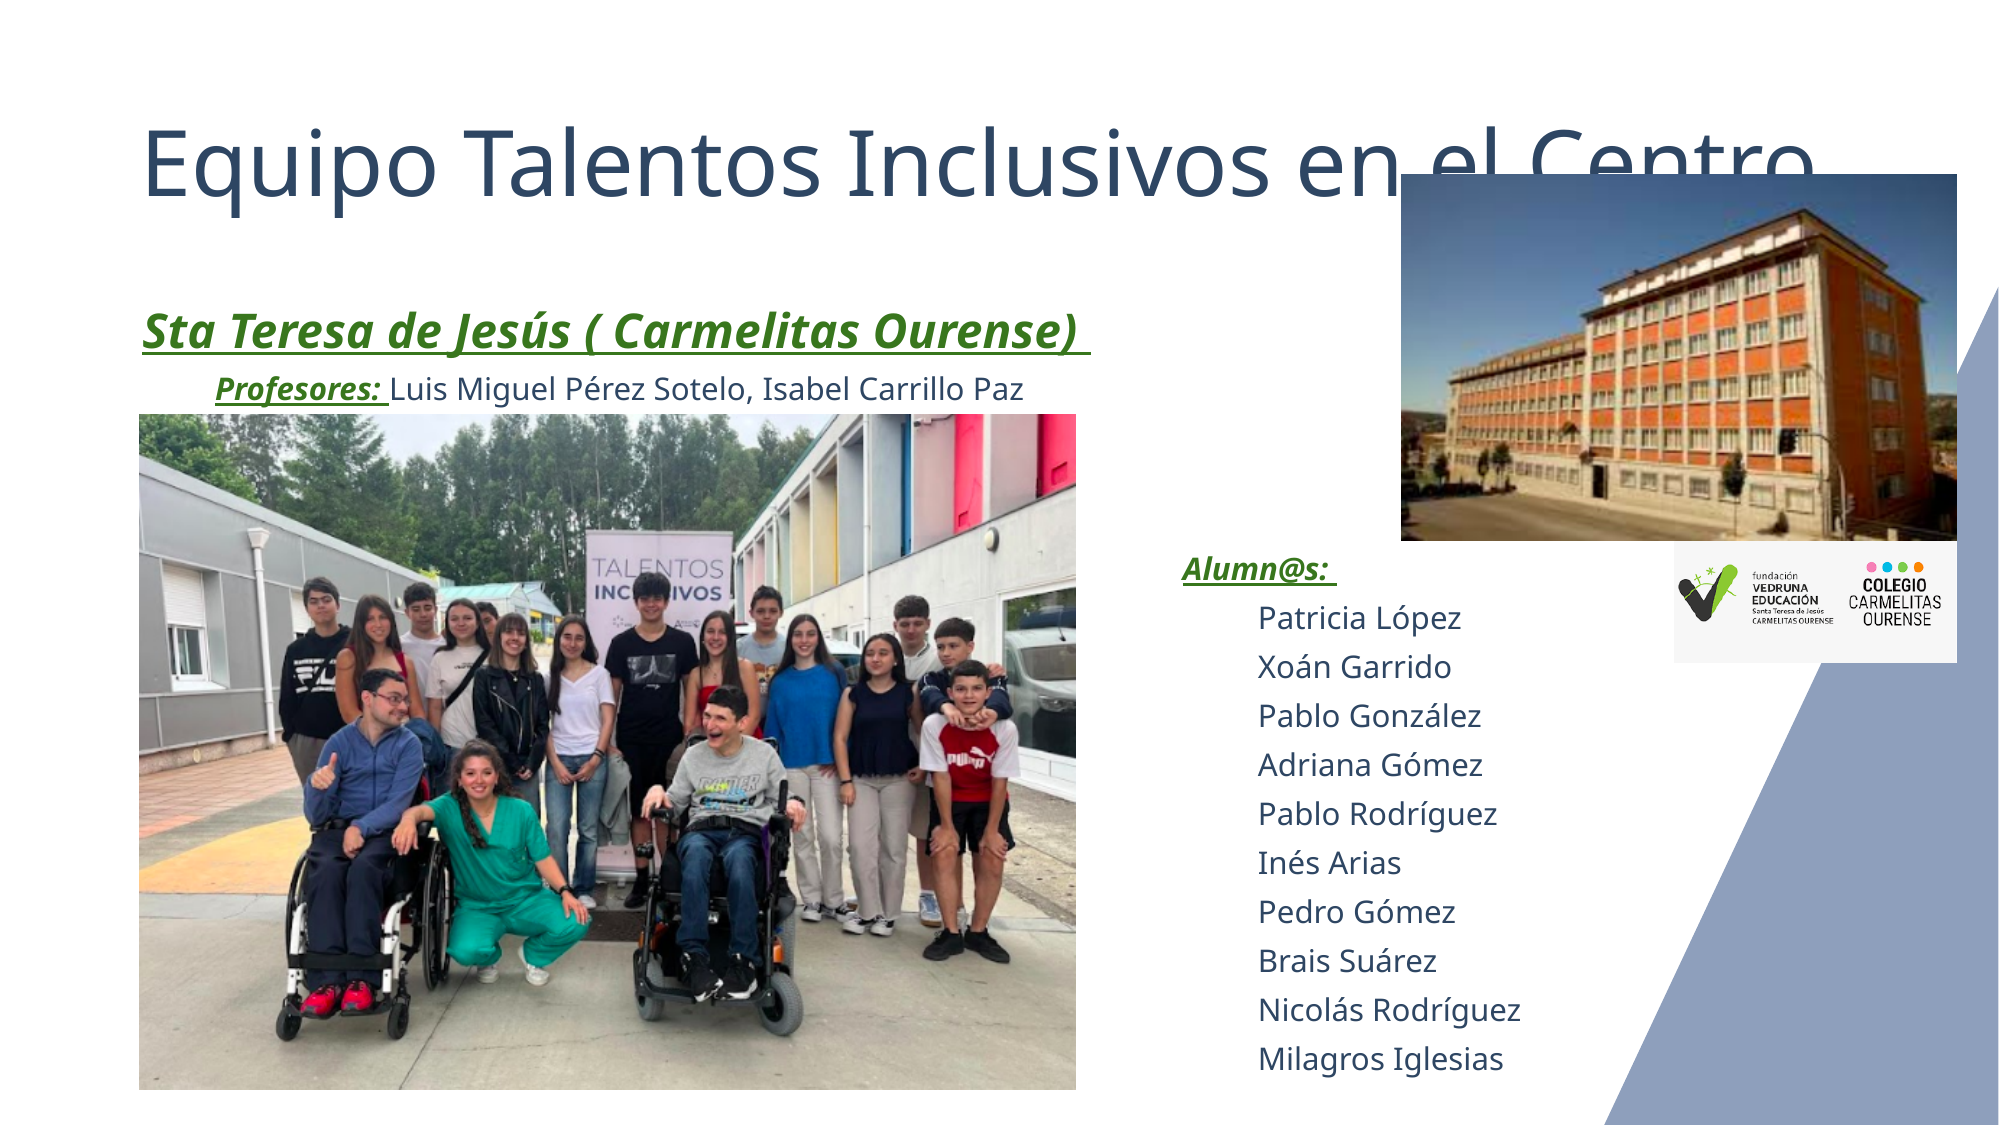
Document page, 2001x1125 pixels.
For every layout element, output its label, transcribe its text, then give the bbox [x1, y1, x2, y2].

text_box Sta Teresa de Jesús ( Carmelitas Ourense) Profesores: Luis Miguel Pérez Sotelo, Isabel Carrillo Paz [125, 275, 1220, 650]
picture [1401, 173, 1958, 663]
picture [139, 414, 1076, 1090]
text_box Alumn@s: Patricia López Xoán Garrido Pablo González Adriana Gómez Pablo Rodríguez Inés Arias Pedro Gómez Brais Suárez Nicolás Rodríguez Milagros Iglesias [1092, 522, 1585, 1125]
title Equipo Talentos Inclusivos en el Centro [125, 57, 1851, 276]
